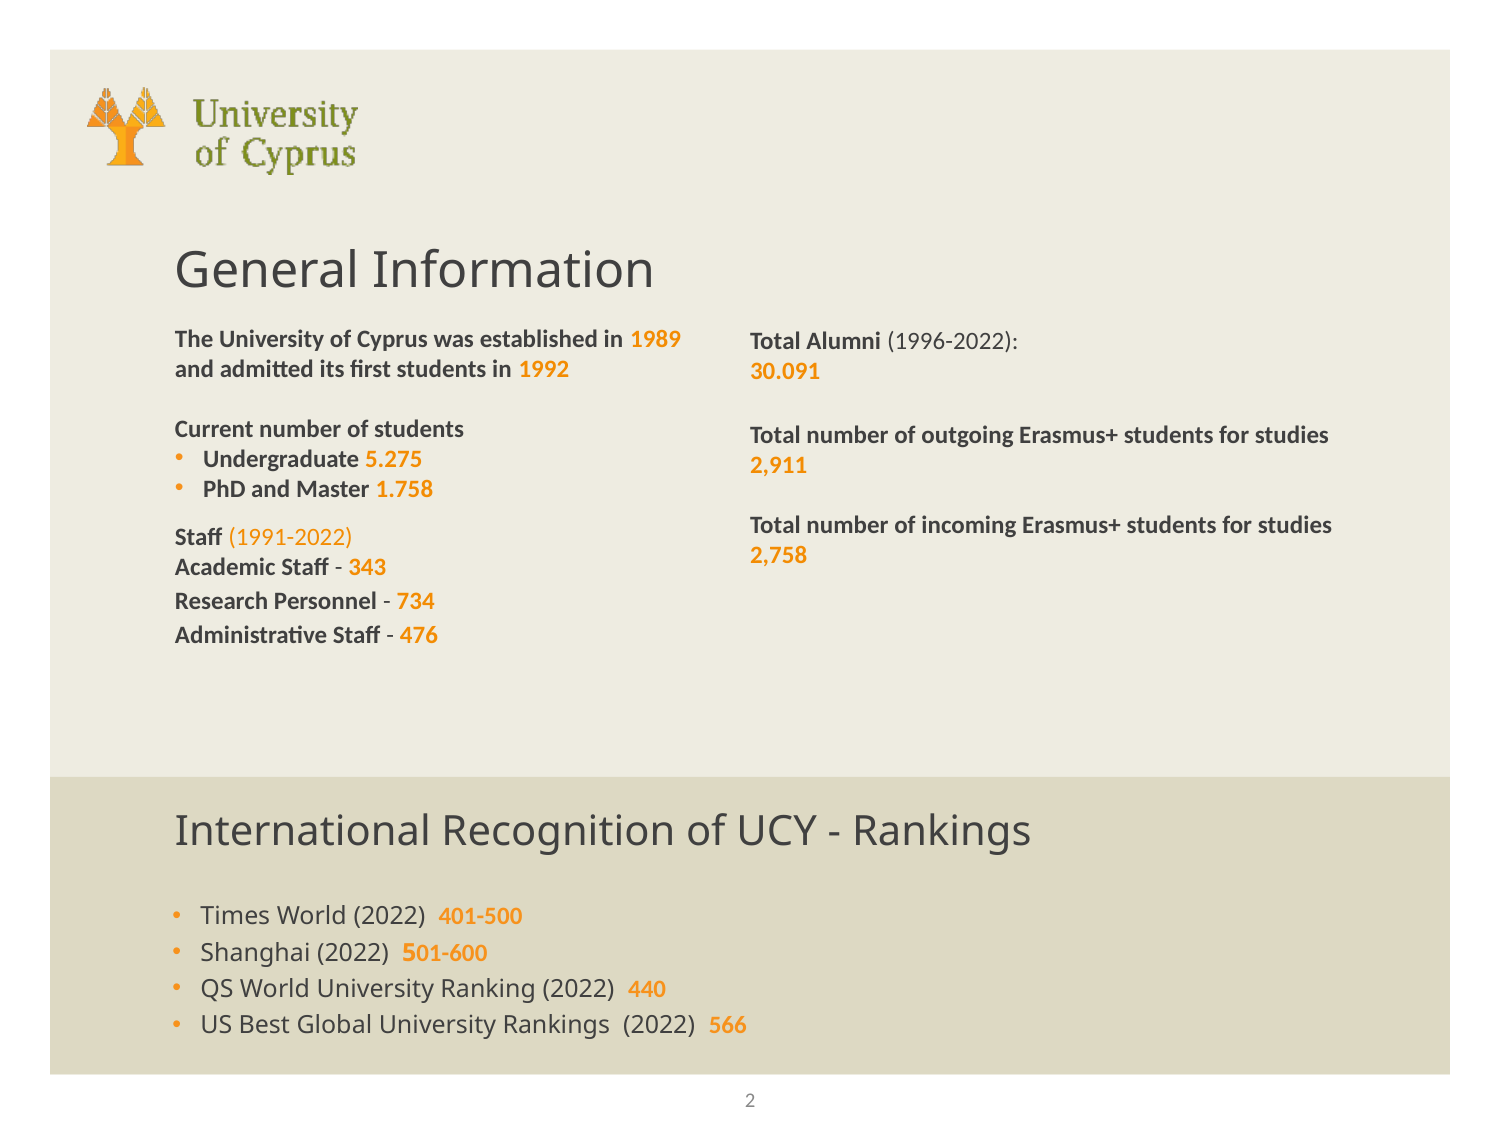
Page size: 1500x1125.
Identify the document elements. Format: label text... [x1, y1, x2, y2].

text_box [50, 776, 1450, 1073]
text_box Total Alumni (1996-2022): 30.091 Total number of outgoing Erasmus+ students for studies 2,911 Total number of incoming Erasmus+ students for studies 2,758 [749, 324, 1425, 738]
text_box International Recognition of UCY - Rankings [174, 803, 1423, 854]
picture [86, 87, 358, 175]
text_box 2 [50, 1073, 1450, 1125]
text_box [50, 49, 1450, 776]
text_box General Information [174, 237, 925, 298]
text_box Times World (2022) 401-500 Shanghai (2022) 501-600 QS World University Ranking (2022) 440 US Best Global University Rankings (2022) 566 [172, 899, 1260, 1073]
text_box The University of Cyprus was established in 1989 and admitted its first students in 1992 Current number of students Undergraduate 5.275 PhD and Master 1.758 Staff (1991-2022) Academic Staff - 343 Research Personnel - 734 Administrative Staff - 476 [174, 322, 825, 776]
